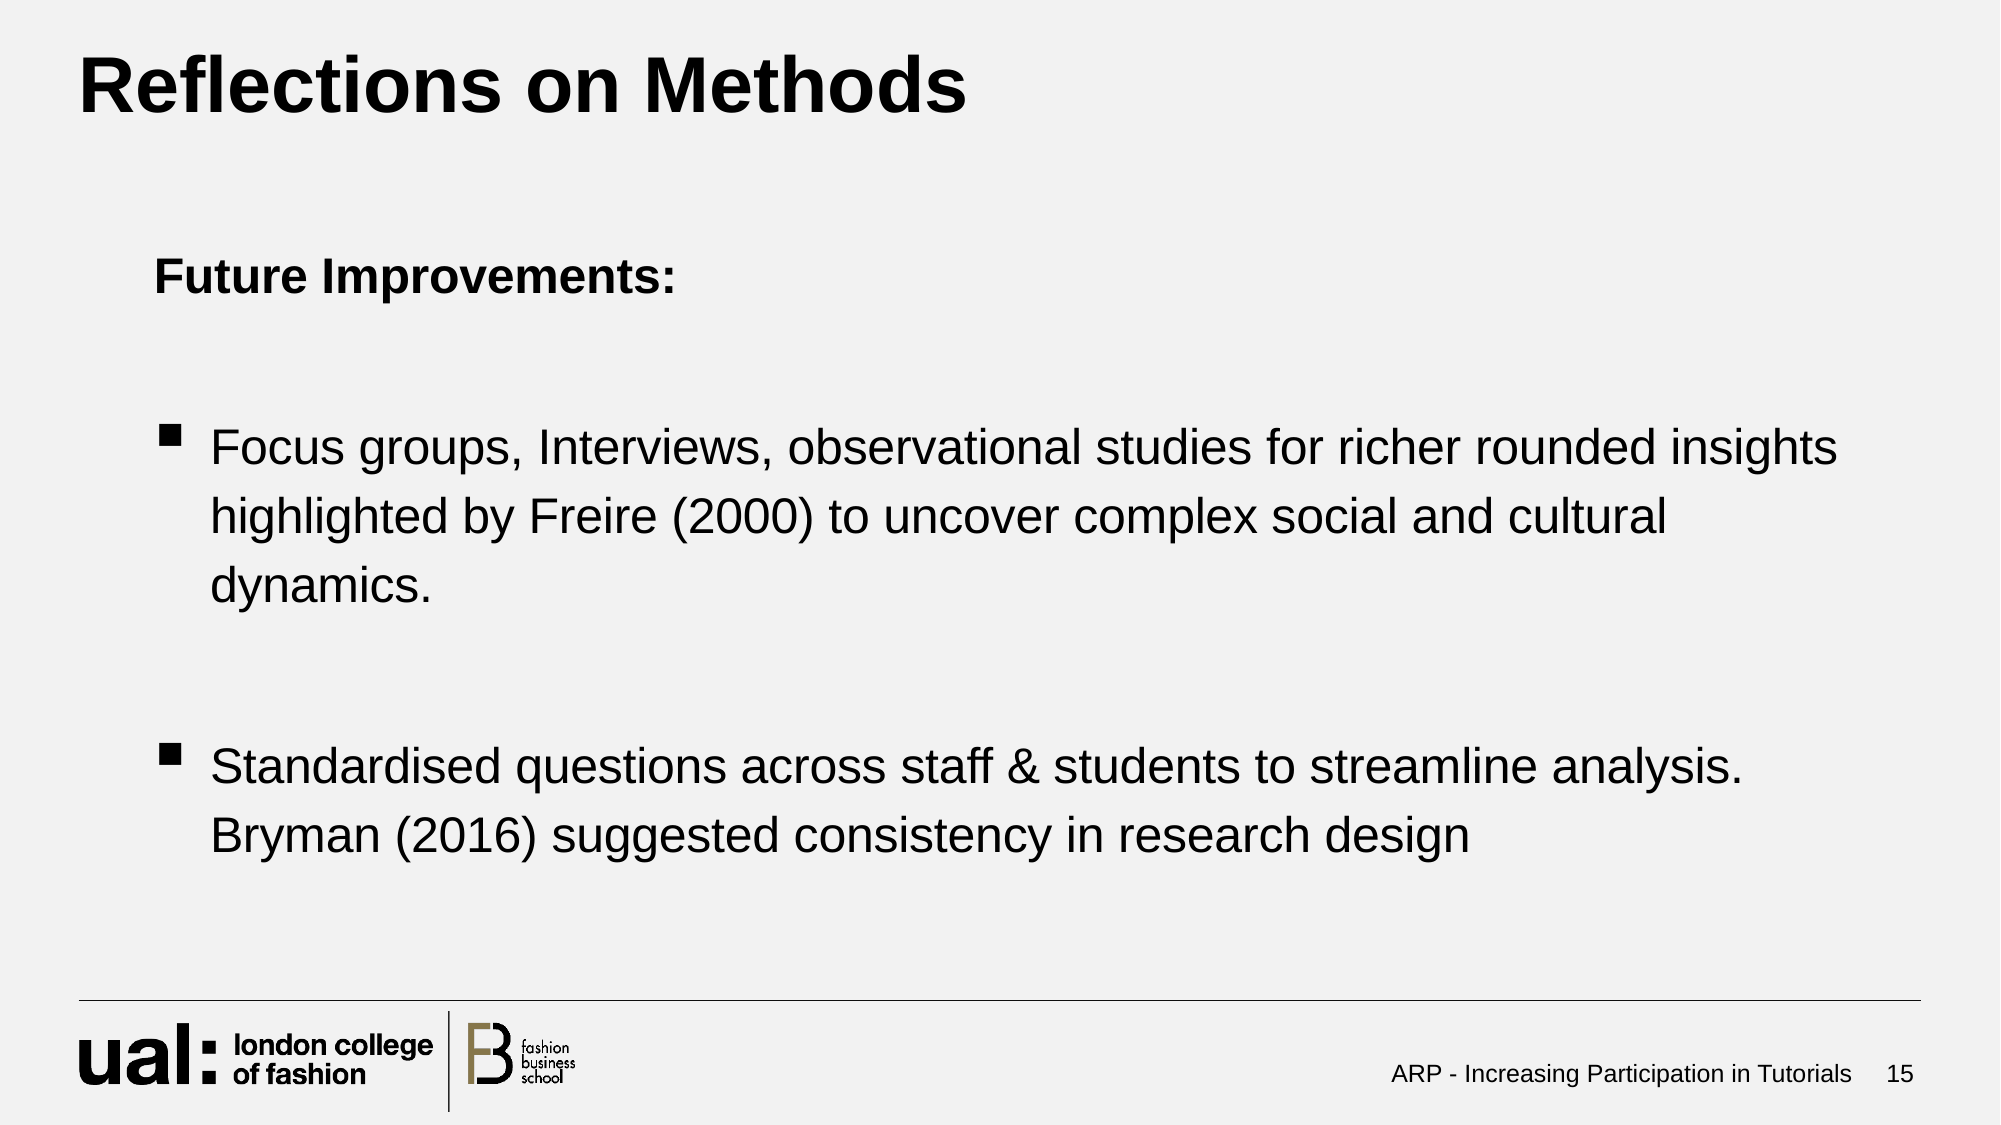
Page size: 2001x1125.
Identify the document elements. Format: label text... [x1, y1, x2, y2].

footer ARP - Increasing Participation in Tutorials [642, 1042, 1854, 1103]
slide_number 15 [1854, 1042, 1922, 1103]
list Future Improvements: Focus groups, Interviews, observational studies for richer rounded insights highlighted by Freire (2000) to uncover complex social and cultural dynamics. Standardised questions across staff & students to streamline analysis. Bryman (2016) suggested consistency in research design [78, 157, 1875, 830]
title Reflections on Methods [78, 11, 1922, 130]
picture [65, 1005, 575, 1117]
